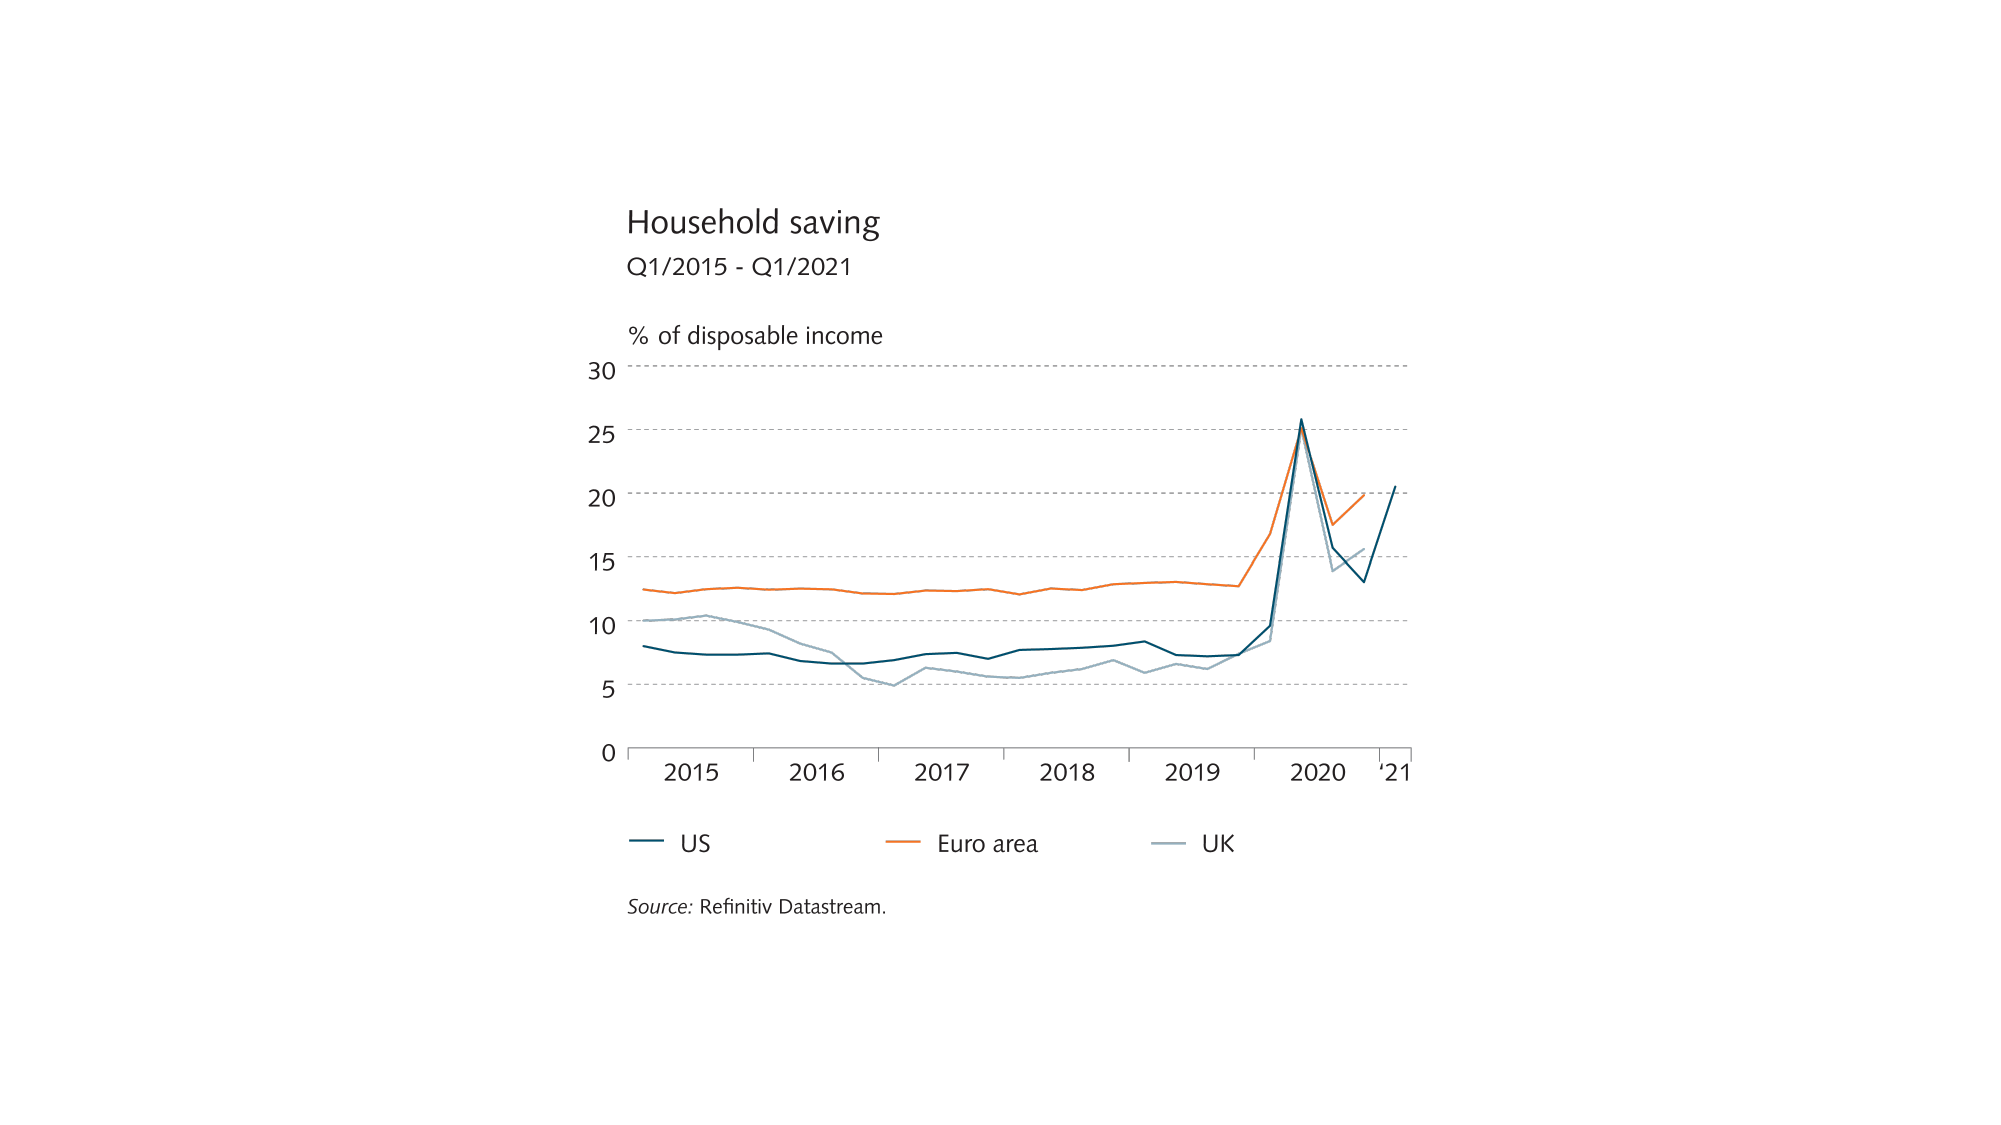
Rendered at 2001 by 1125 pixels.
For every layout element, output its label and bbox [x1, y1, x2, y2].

picture [587, 205, 1413, 919]
